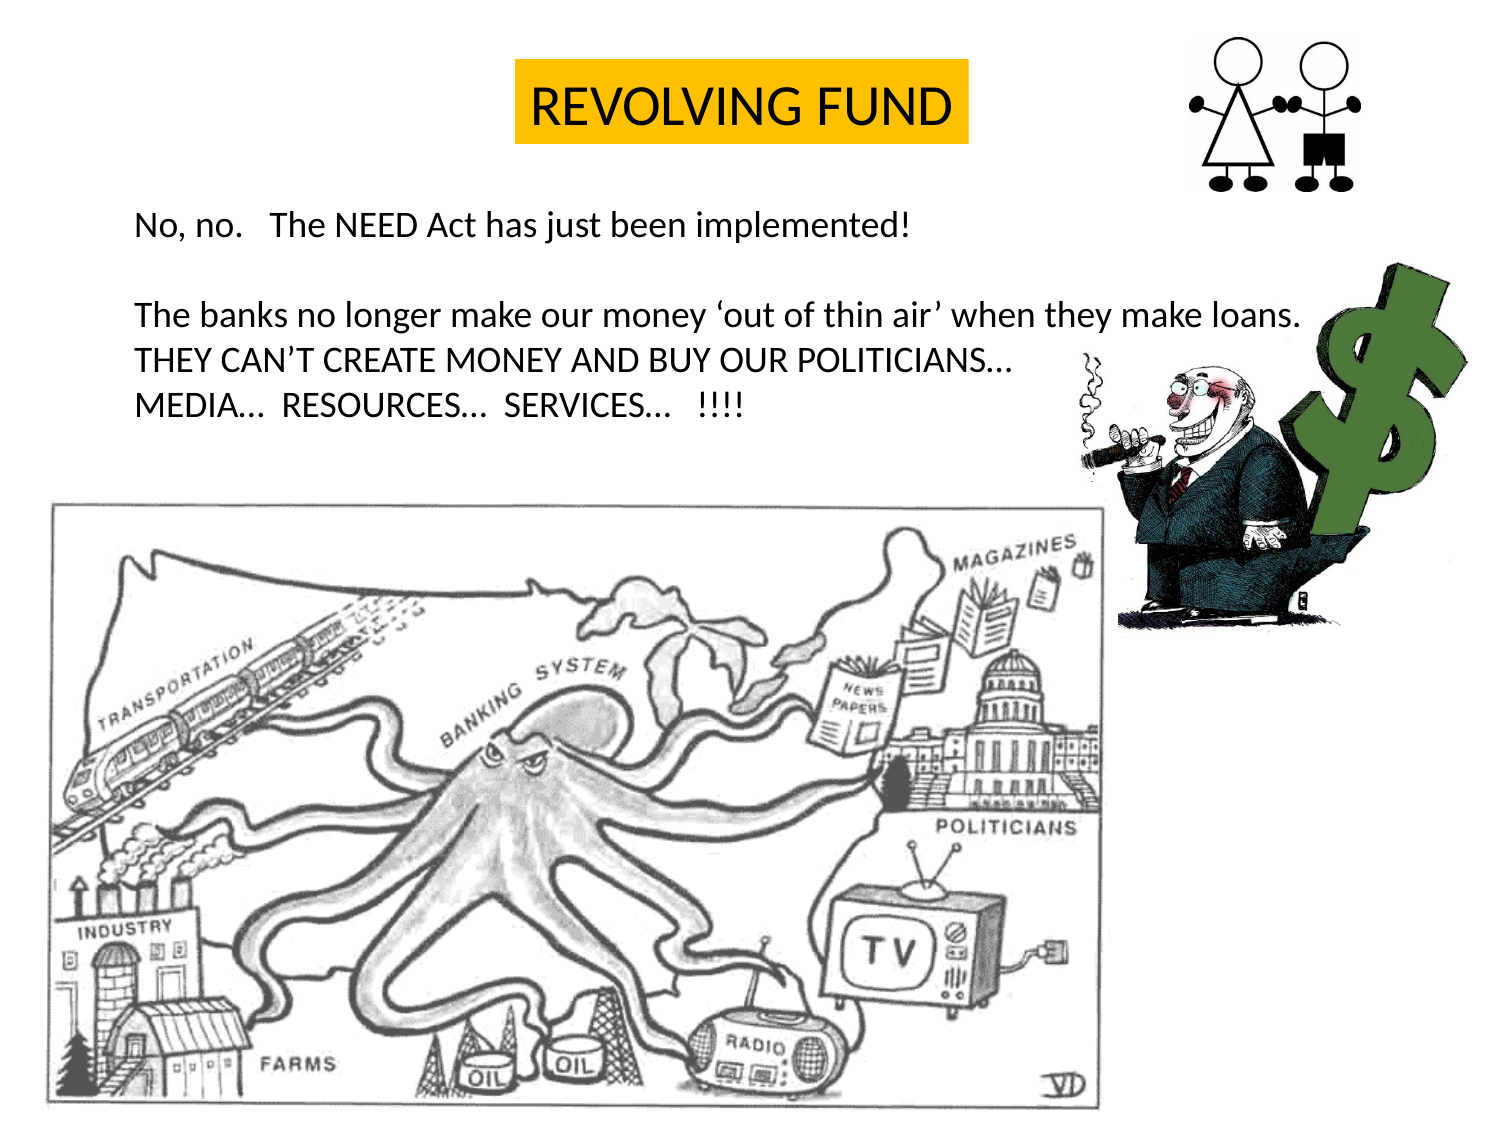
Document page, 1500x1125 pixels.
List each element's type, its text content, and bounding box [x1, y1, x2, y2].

picture [1189, 37, 1361, 193]
picture [37, 252, 1480, 1125]
text_box REVOLVING FUND [515, 59, 969, 144]
text_box No, no. The NEED Act has just been implemented! The banks no longer make our money ‘out of thin air’ when they make loans. THEY CAN’T CREATE MONEY AND BUY OUR POLITICIANS… MEDIA… RESOURCES… SERVICES… !!!! [119, 192, 1319, 433]
